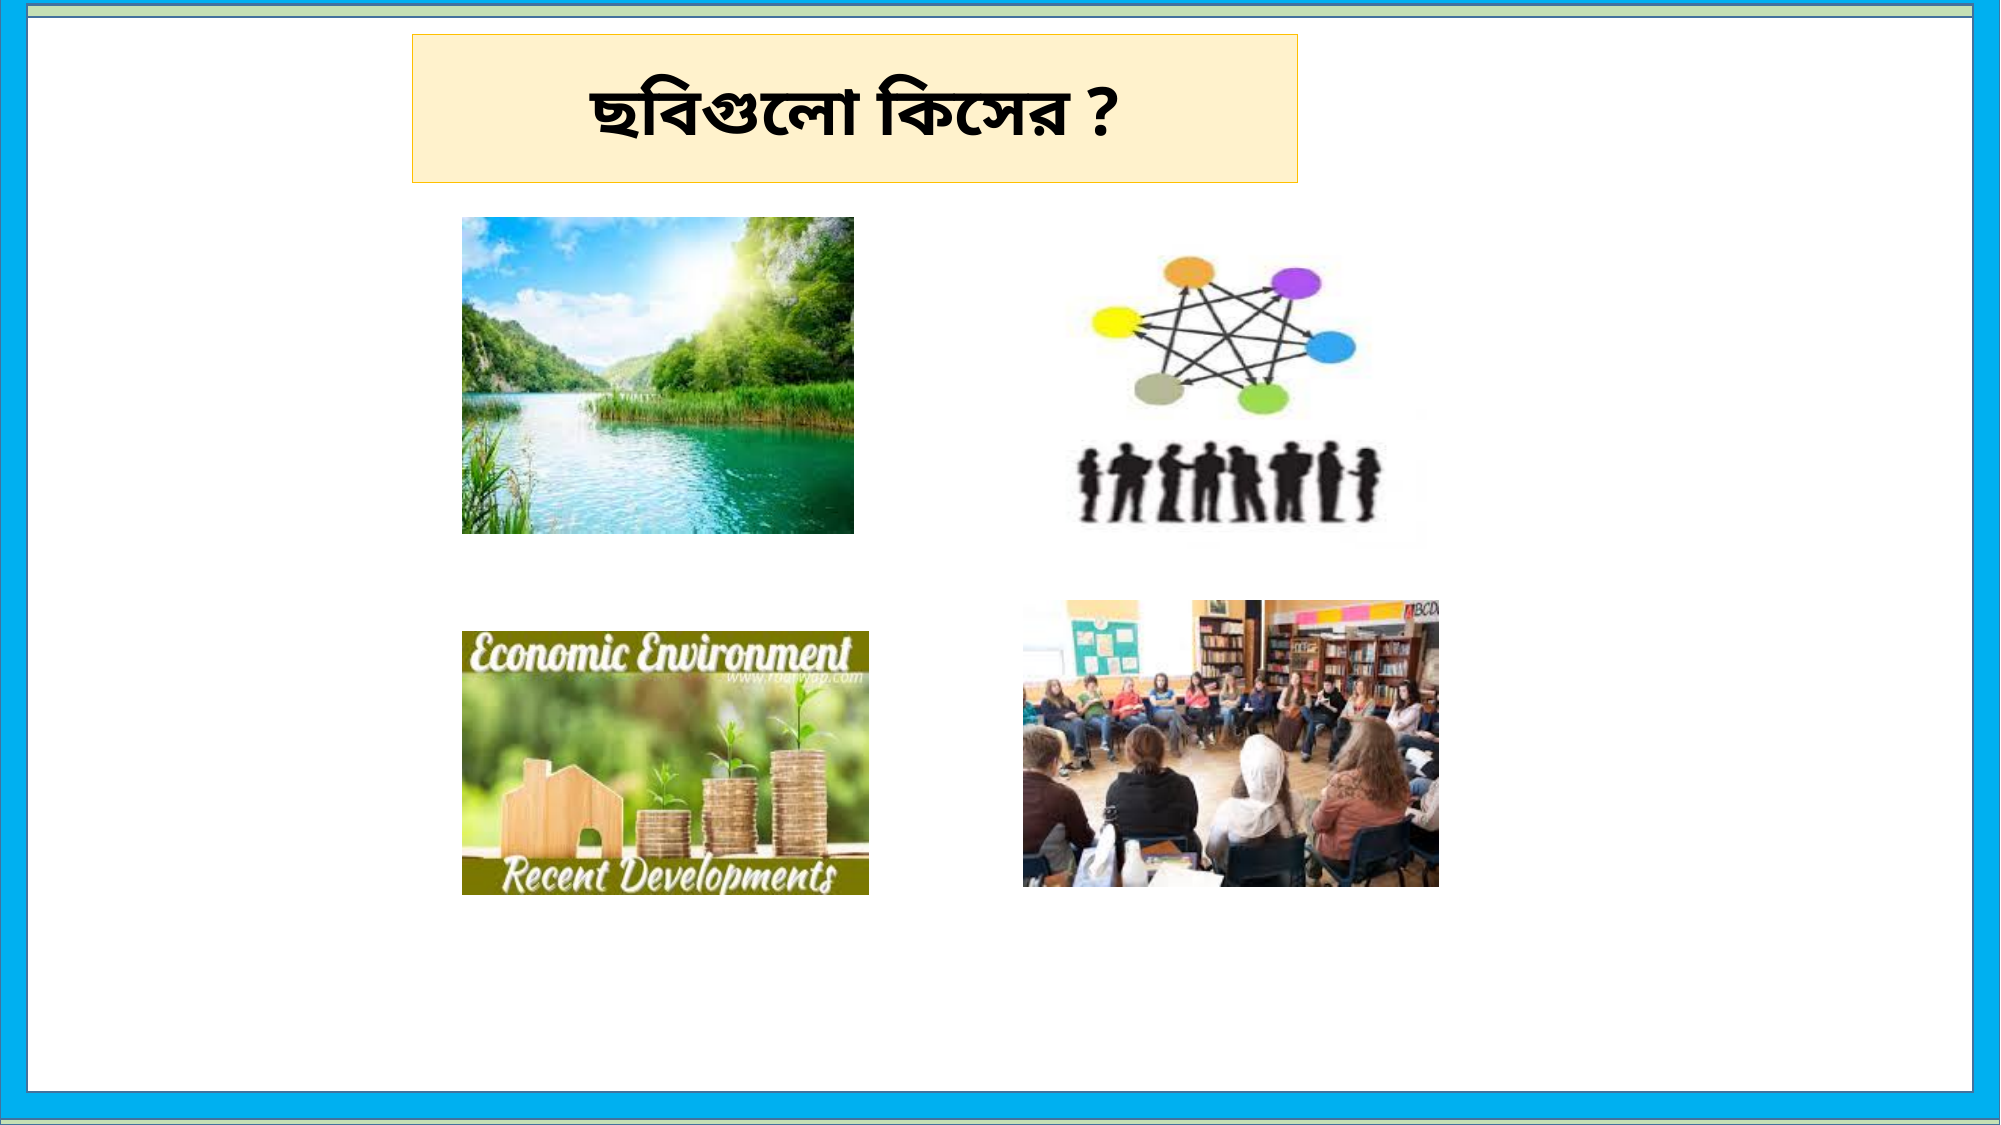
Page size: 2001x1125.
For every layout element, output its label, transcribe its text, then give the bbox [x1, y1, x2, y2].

text_box [28, 6, 1972, 18]
picture [462, 217, 854, 534]
picture [1036, 235, 1427, 549]
text_box [0, 0, 2000, 1120]
text_box [0, 1120, 2000, 1125]
text_box ছবিগুলো কিসের ? [412, 34, 1298, 183]
picture [462, 631, 869, 895]
picture [1023, 600, 1439, 887]
